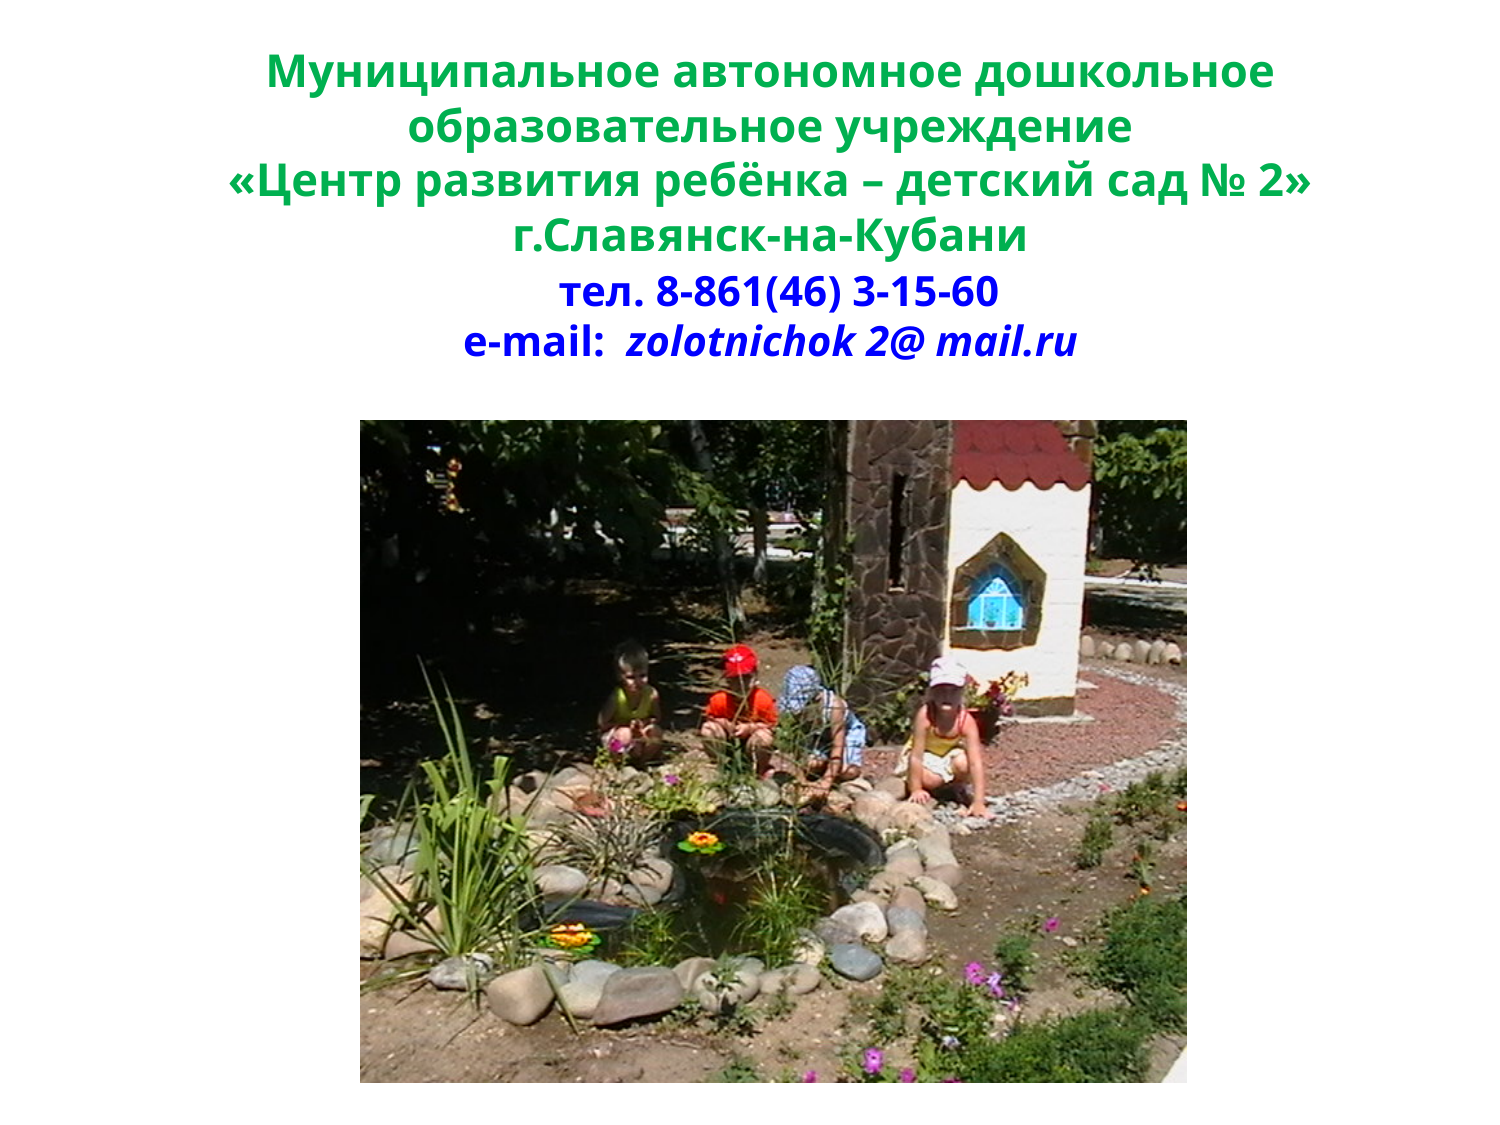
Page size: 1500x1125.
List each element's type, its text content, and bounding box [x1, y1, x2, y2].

title Муниципальное автономное дошкольное образовательное учреждение «Центр развития ребёнка – детский сад № 2» г.Славянск-на-Кубани тел. 8-861(46) 3-15-60 e-mail: zolotnichok 2@ mail.ru [40, 0, 1500, 374]
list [359, 420, 1188, 1083]
